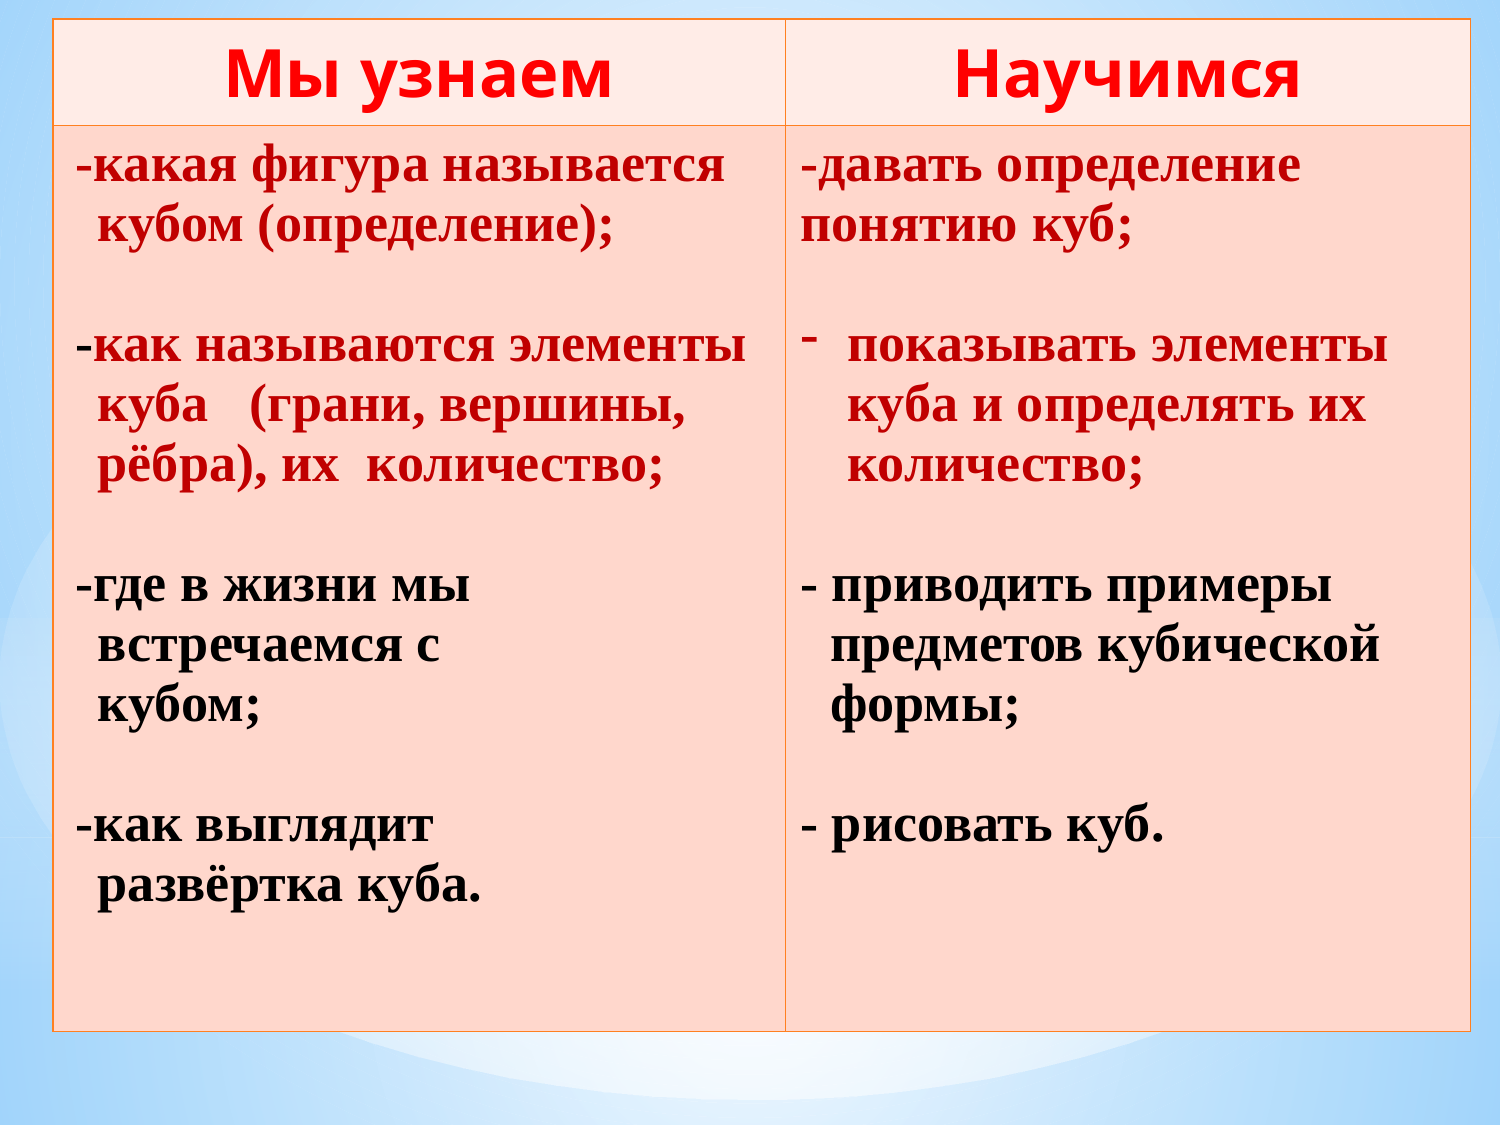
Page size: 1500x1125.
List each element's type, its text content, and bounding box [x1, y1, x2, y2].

table_cell -давать определение понятию куб; показывать элементы куба и определять их количество; - приводить примеры предметов кубической формы; - рисовать куб. [786, 126, 1470, 1031]
table_cell -какая фигура называется кубом (определение); -как называются элементы куба (грани, вершины, рёбра), их количество; -где в жизни мы встречаемся с кубом; -как выглядит развёртка куба. [54, 126, 785, 1031]
table_header Научимся [786, 20, 1470, 125]
table_header Мы узнаем [54, 20, 785, 125]
